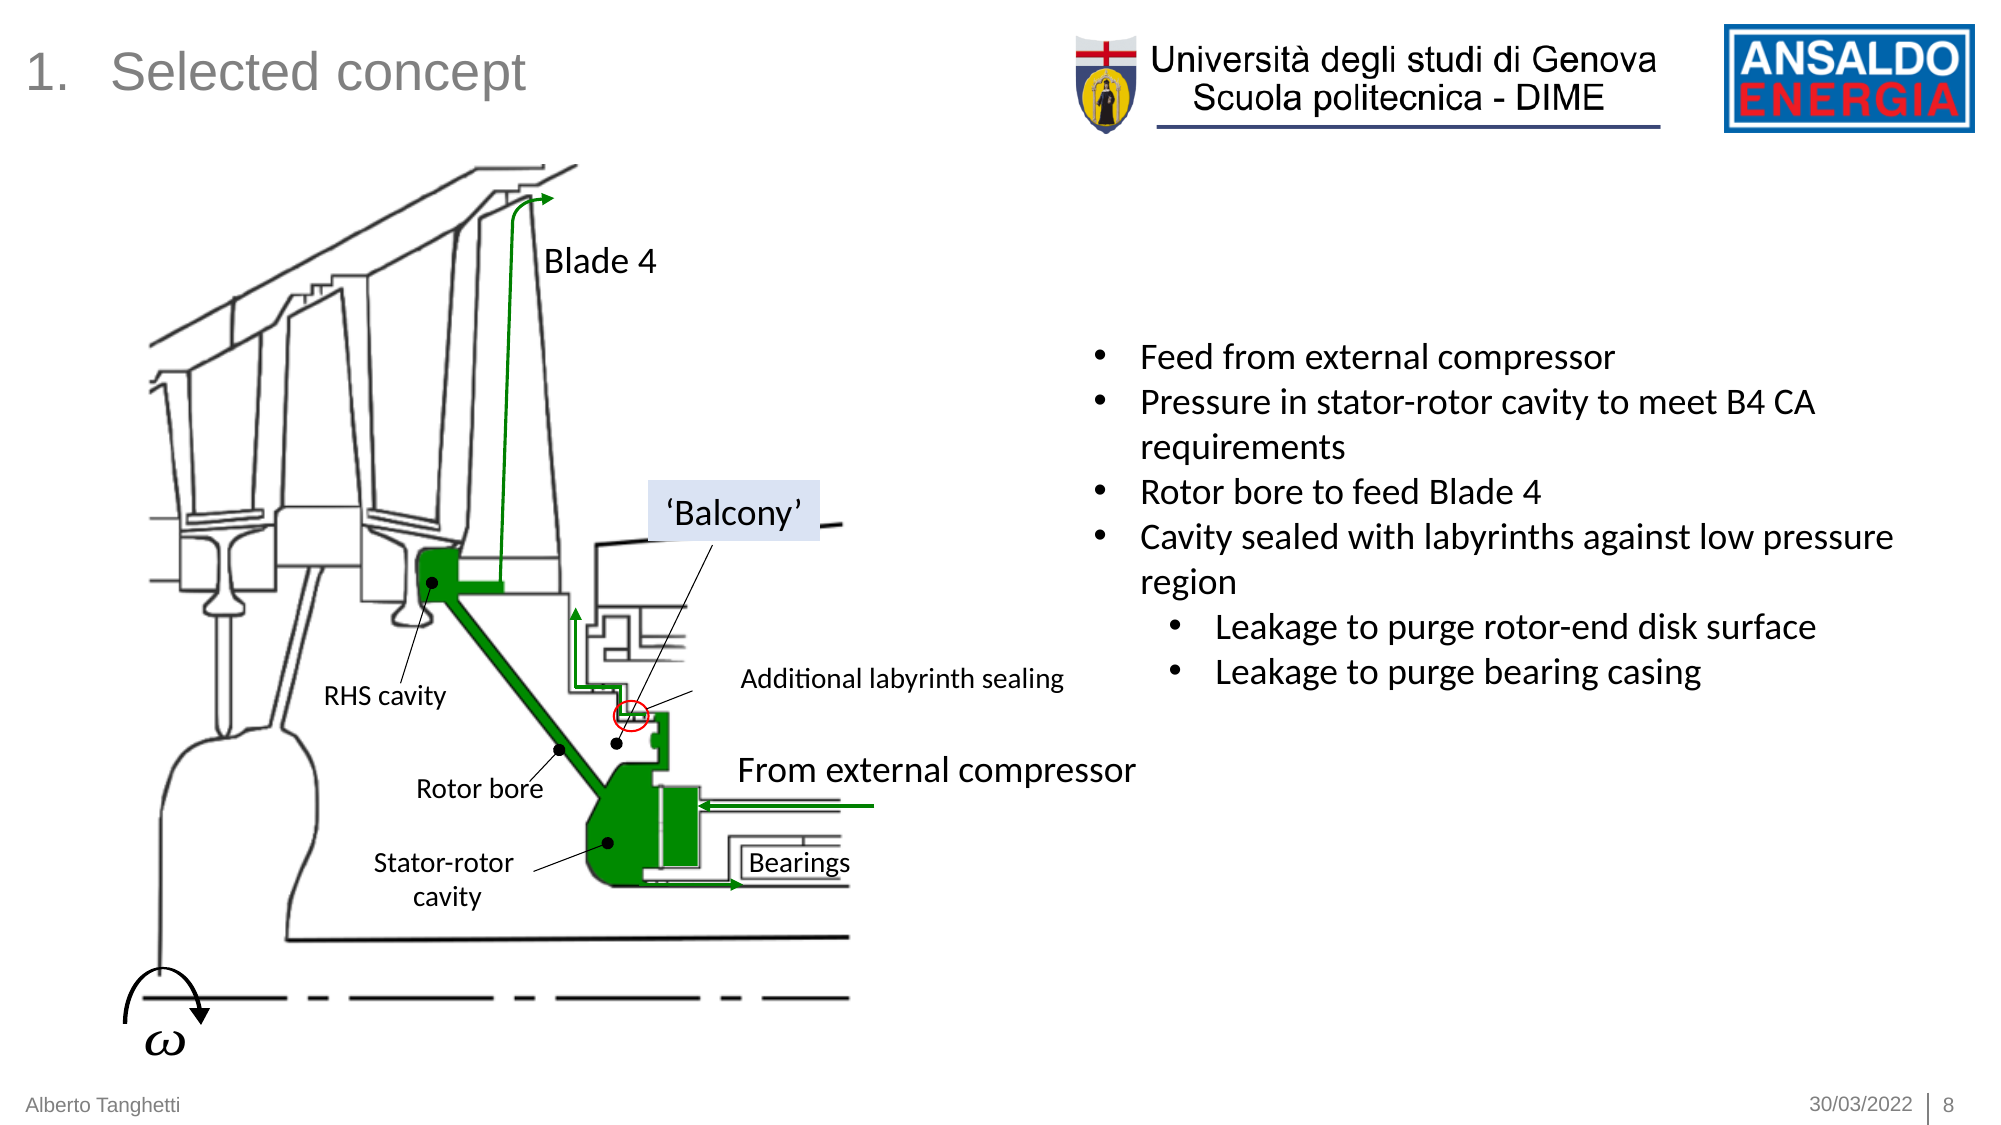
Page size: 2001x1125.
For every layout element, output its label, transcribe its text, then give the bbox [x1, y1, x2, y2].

text_box Feed from external compressor Pressure in stator-rotor cavity to meet B4 CA requirements Rotor bore to feed Blade 4 Cavity sealed with labyrinths against low pressure region Leakage to purge rotor-end disk surface Leakage to purge bearing casing [1222, 324, 1955, 879]
title Selected concept [25, 24, 1751, 122]
picture [1724, 24, 1975, 133]
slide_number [1606, 1082, 1928, 1125]
footer Alberto Tanghetti [25, 1082, 701, 1125]
slide_number 8 [1928, 1082, 1989, 1125]
picture [1065, 27, 1678, 137]
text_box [92, 109, 1222, 1068]
